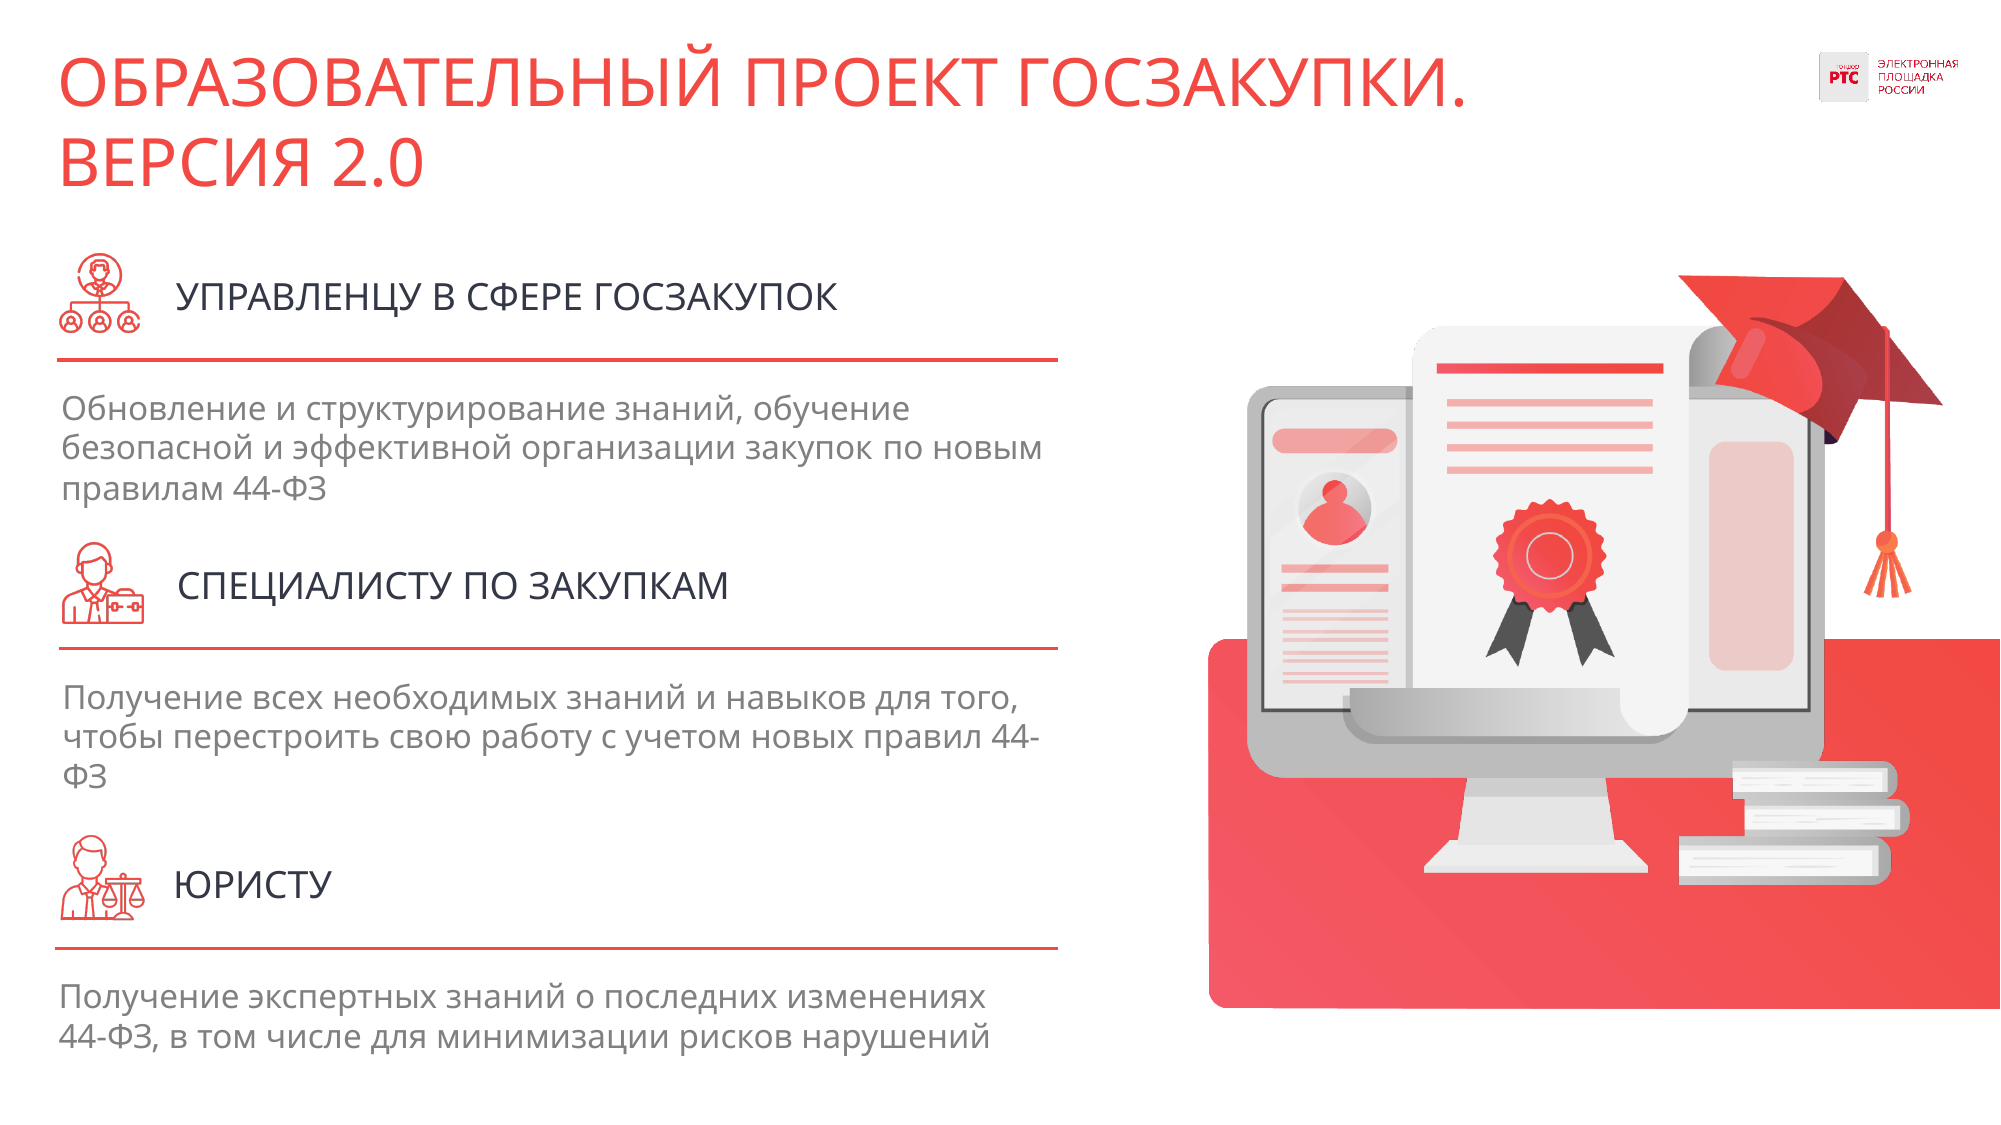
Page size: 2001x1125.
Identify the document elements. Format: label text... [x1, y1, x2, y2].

picture [59, 253, 140, 333]
text_box ЮРИСТУ [173, 854, 965, 914]
picture [1247, 274, 1943, 885]
text_box Получение всех необходимых знаний и навыков для того, чтобы перестроить свою работу с учетом новых правил 44-ФЗ [62, 668, 1059, 803]
title ОБРАЗОВАТЕЛЬНЫЙ ПРОЕКТ ГОСЗАКУПКИ. ВЕРСИЯ 2.0 [57, 32, 1715, 141]
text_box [54, 829, 151, 926]
text_box Получение экспертных знаний о последних изменениях 44-ФЗ, в том числе для минимизации рисков нарушений [58, 968, 1059, 1063]
text_box [1207, 638, 2000, 1010]
text_box УПРАВЛЕНЦУ В СФЕРЕ ГОСЗАКУПОК [175, 265, 968, 326]
picture [1813, 45, 1964, 109]
text_box СПЕЦИАЛИСТУ ПО ЗАКУПКАМ [176, 554, 969, 614]
text_box Обновление и структурирование знаний, обучение безопасной и эффективной организации закупок по новым правилам 44-ФЗ [61, 379, 1082, 514]
picture [62, 542, 144, 624]
